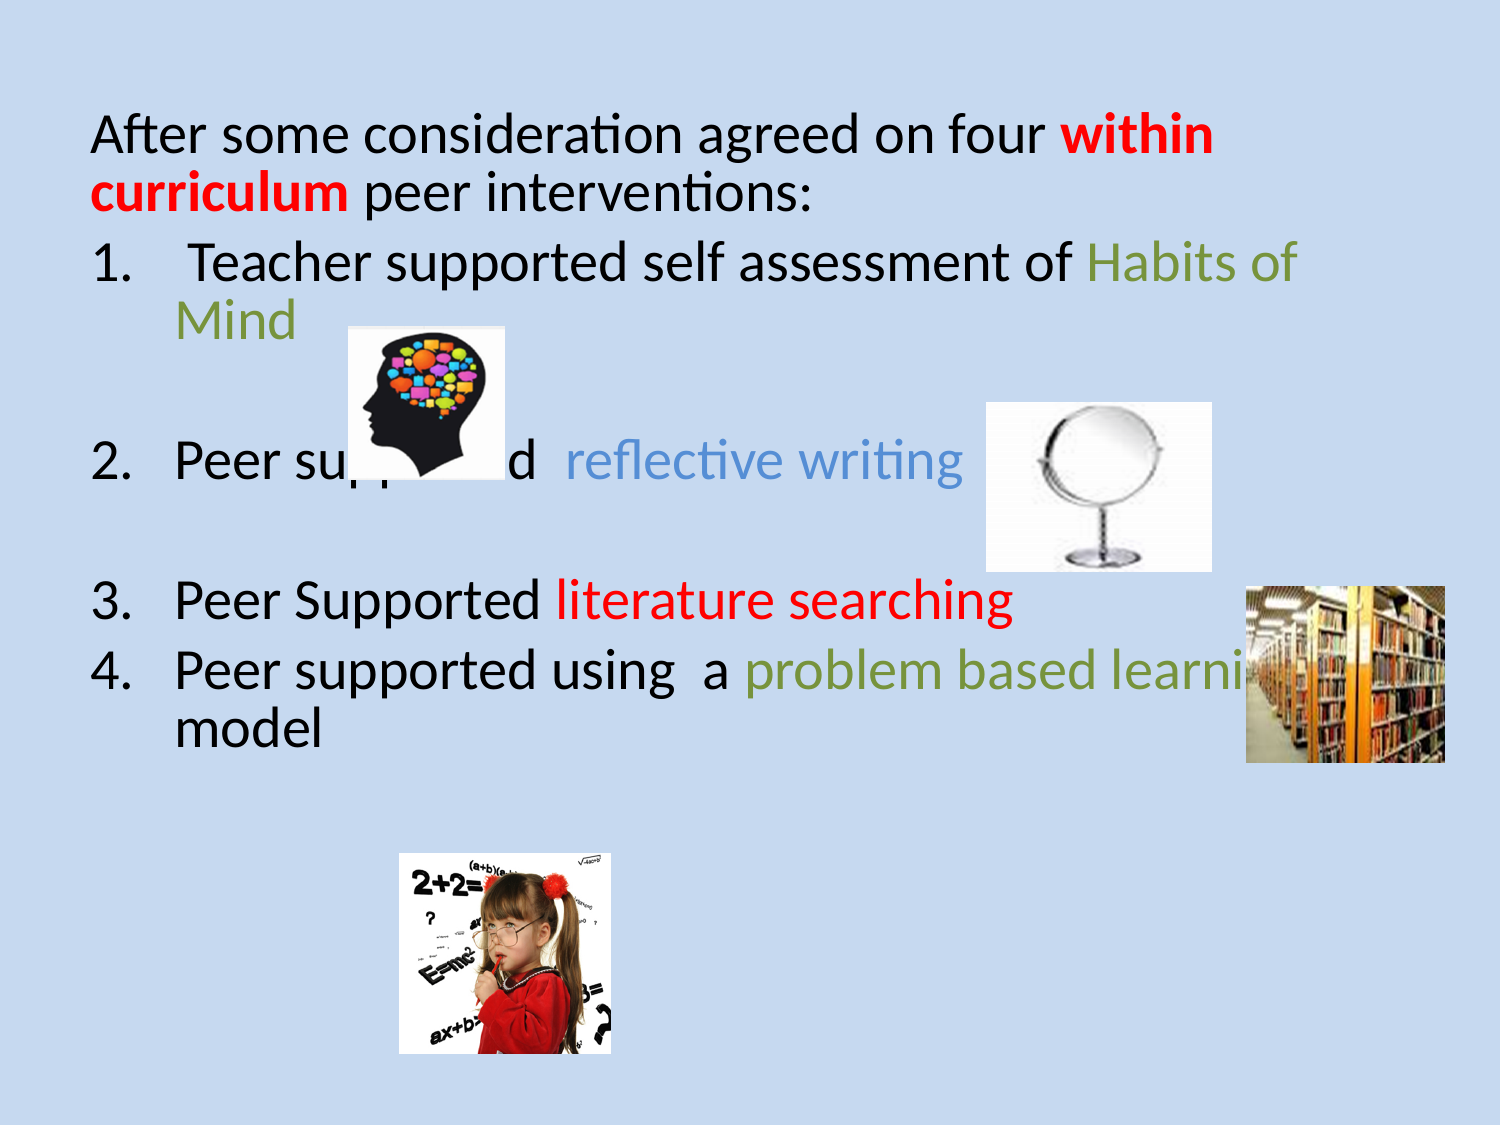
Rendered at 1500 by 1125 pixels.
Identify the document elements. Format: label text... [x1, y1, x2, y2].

picture [1245, 585, 1445, 763]
picture [348, 325, 506, 480]
picture [399, 852, 611, 1055]
list After some consideration agreed on four within curriculum peer interventions: Teacher supported self assessment of Habits of Mind Peer supported reflective writing Peer Supported literature searching Peer supported using a problem based learning model [75, 101, 1425, 1071]
picture [985, 402, 1212, 572]
